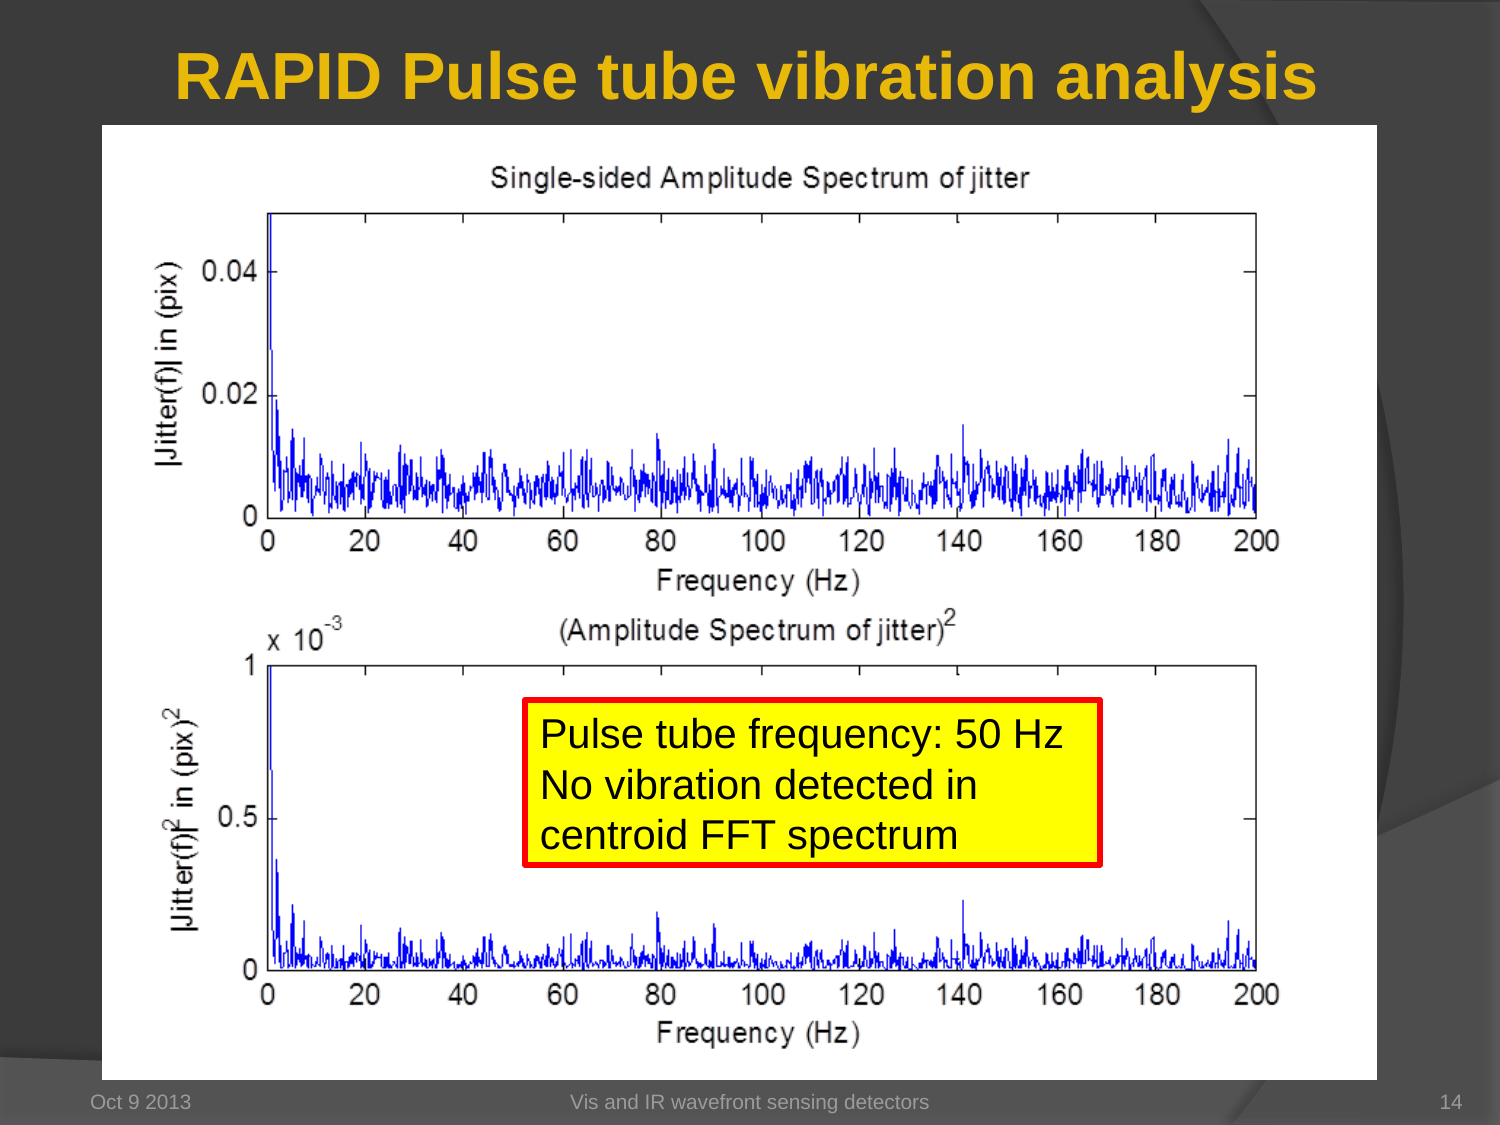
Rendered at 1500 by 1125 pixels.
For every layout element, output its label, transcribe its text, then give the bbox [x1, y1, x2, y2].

slide_number 14 [1337, 1053, 1463, 1114]
text_box RAPID Pulse tube vibration analysis [159, 24, 1335, 116]
picture [101, 124, 1378, 1081]
footer Vis and IR wavefront sensing detectors [512, 1090, 988, 1114]
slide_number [75, 1053, 425, 1114]
